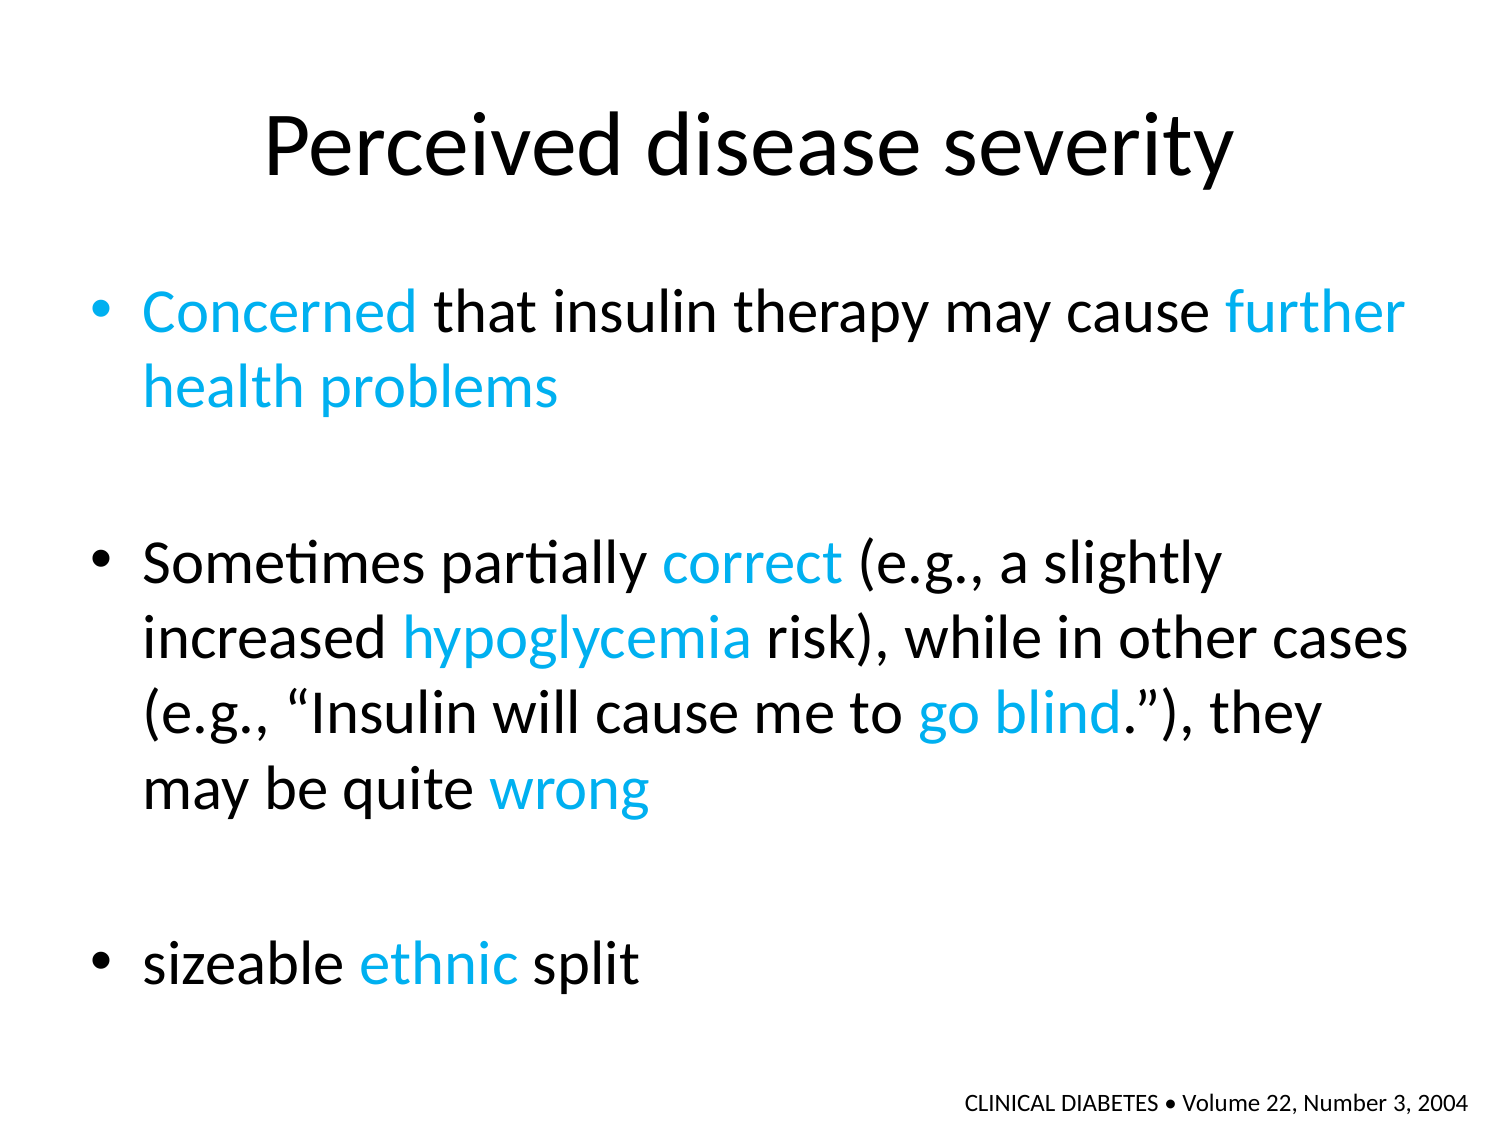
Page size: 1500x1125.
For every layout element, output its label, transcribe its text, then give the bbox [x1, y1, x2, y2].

list Concerned that insulin therapy may cause further health problems Sometimes partially correct (e.g., a slightly increased hypoglycemia risk), while in other cases (e.g., “Insulin will cause me to go blind.”), they may be quite wrong sizeable ethnic split [75, 262, 1425, 1005]
title Perceived disease severity [75, 45, 1425, 233]
text_box CLINICAL DIABETES • Volume 22, Number 3, 2004 [950, 1079, 1500, 1125]
